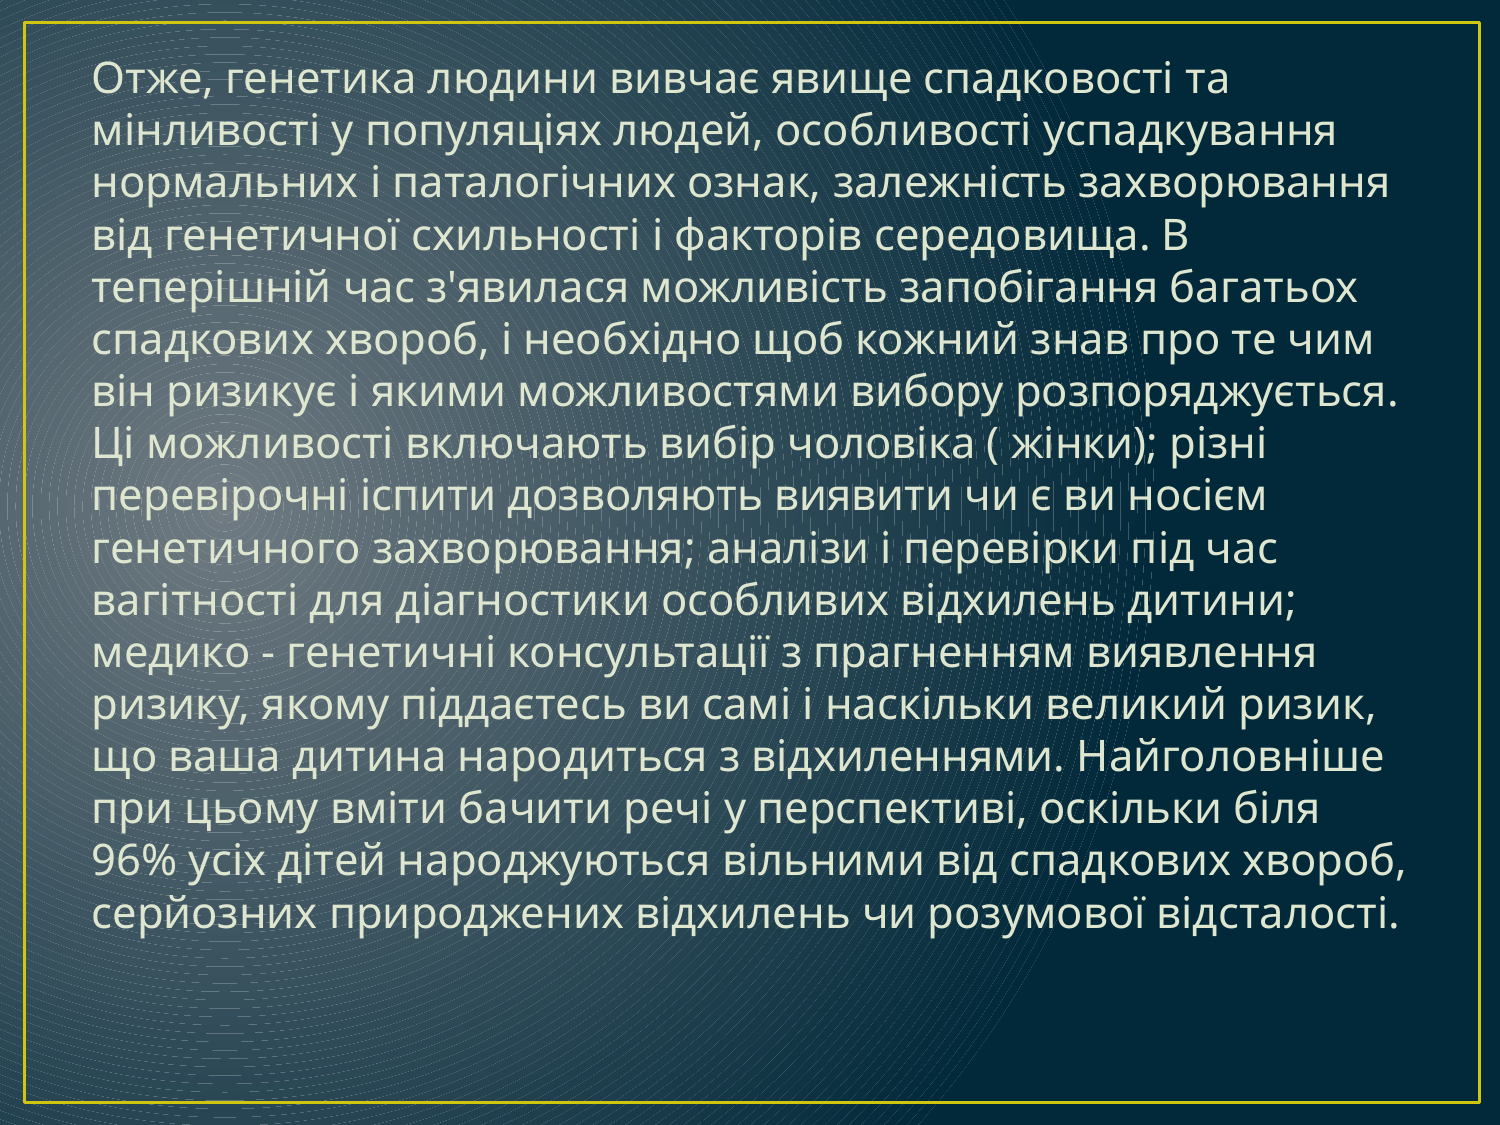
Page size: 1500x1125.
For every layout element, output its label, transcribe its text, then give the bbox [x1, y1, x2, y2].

list Отже, генетика людини вивчає явище спадковості та мінливості у популяціях людей, особливості успадкування нормальних і паталогічних ознак, залежність захворювання від генетичної схильності і факторів середовища. В теперішній час з'явилася можливість запобігання багатьох спадкових хвороб, і необхідно щоб кожний знав про те чим він ризикує і якими можливостями вибору розпоряджується. Ці можливості включають вибір чоловіка ( жінки); різні перевірочні іспити дозволяють виявити чи є ви носієм генетичного захворювання; аналізи і перевірки під час вагітності для діагностики особливих відхилень дитини; медико - генетичні консультації з прагненням виявлення ризику, якому піддаєтесь ви самі і наскільки великий ризик, що ваша дитина народиться з відхиленнями. Найголовніше при цьому вміти бачити речі у перспективі, оскільки біля 96% усіх дітей народжуються вільними від спадкових хвороб, серйозних природжених відхилень чи розумової відсталості. [76, 42, 1425, 1005]
